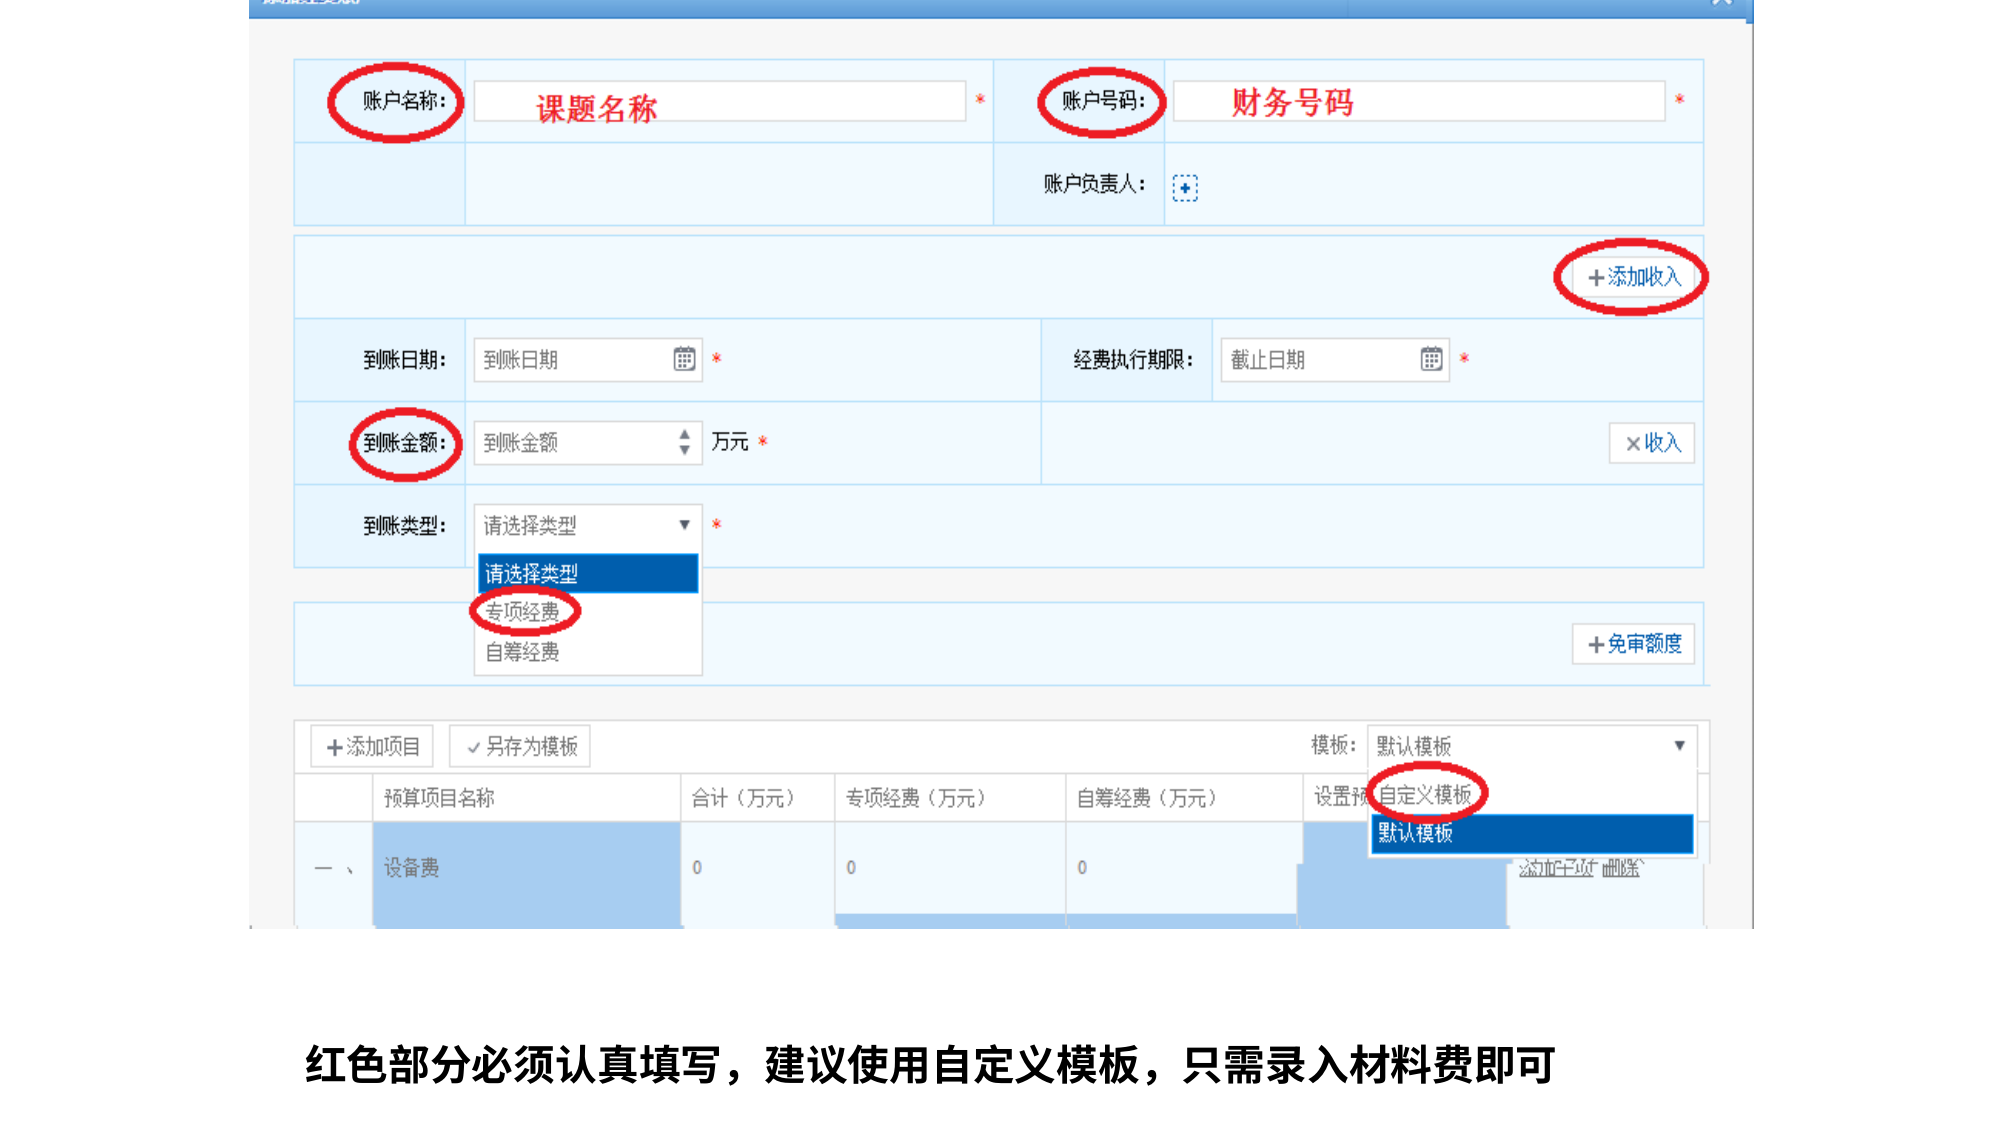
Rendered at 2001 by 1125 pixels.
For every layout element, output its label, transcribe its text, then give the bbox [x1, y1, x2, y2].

picture [249, 0, 1754, 929]
text_box 红色部分必须认真填写，建议使用自定义模板，只需录入材料费即可 [290, 1031, 1573, 1097]
